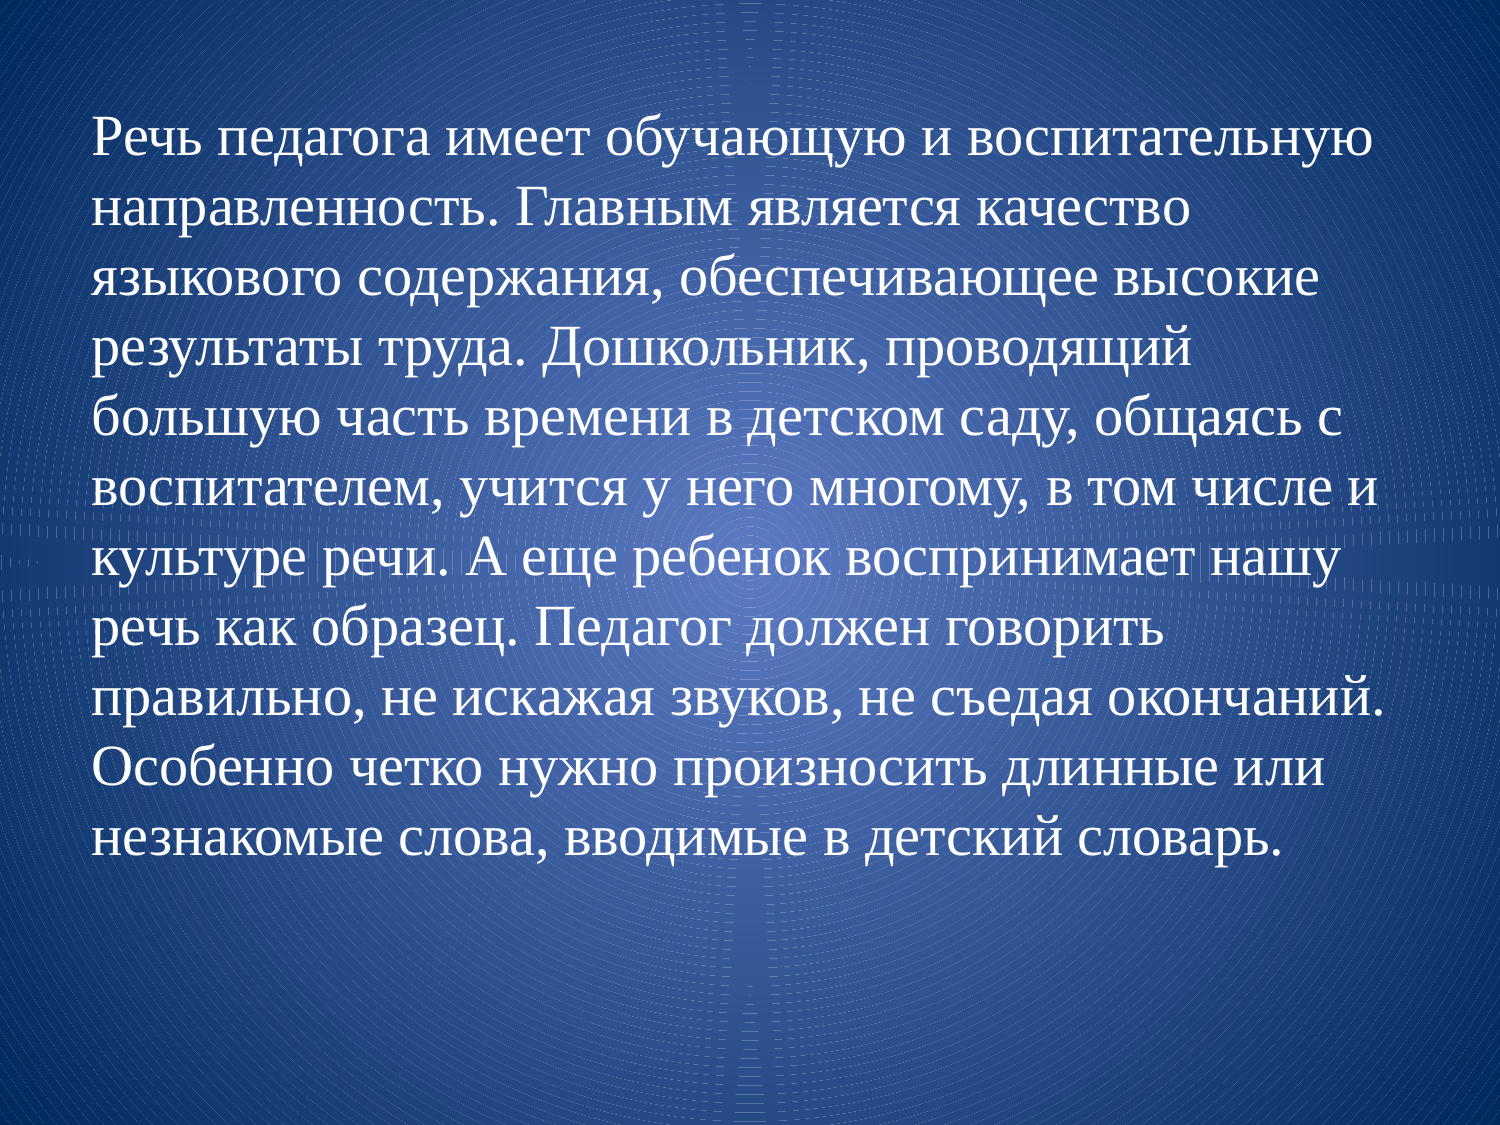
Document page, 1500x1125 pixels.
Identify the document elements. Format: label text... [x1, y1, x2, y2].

text_box Речь педагога имеет обучающую и воспитательную направленность. Главным является качество языкового содержания, обеспечивающее высокие результаты труда. Дошкольник, проводящий большую часть времени в детском саду, общаясь с воспитателем, учится у него многому, в том числе и культуре речи. А еще ребенок воспринимает нашу речь как образец. Педагог должен говорить правильно, не искажая звуков, не съедая окончаний. Особенно четко нужно произносить длинные или незнакомые слова, вводимые в детский словарь. [76, 90, 1424, 875]
